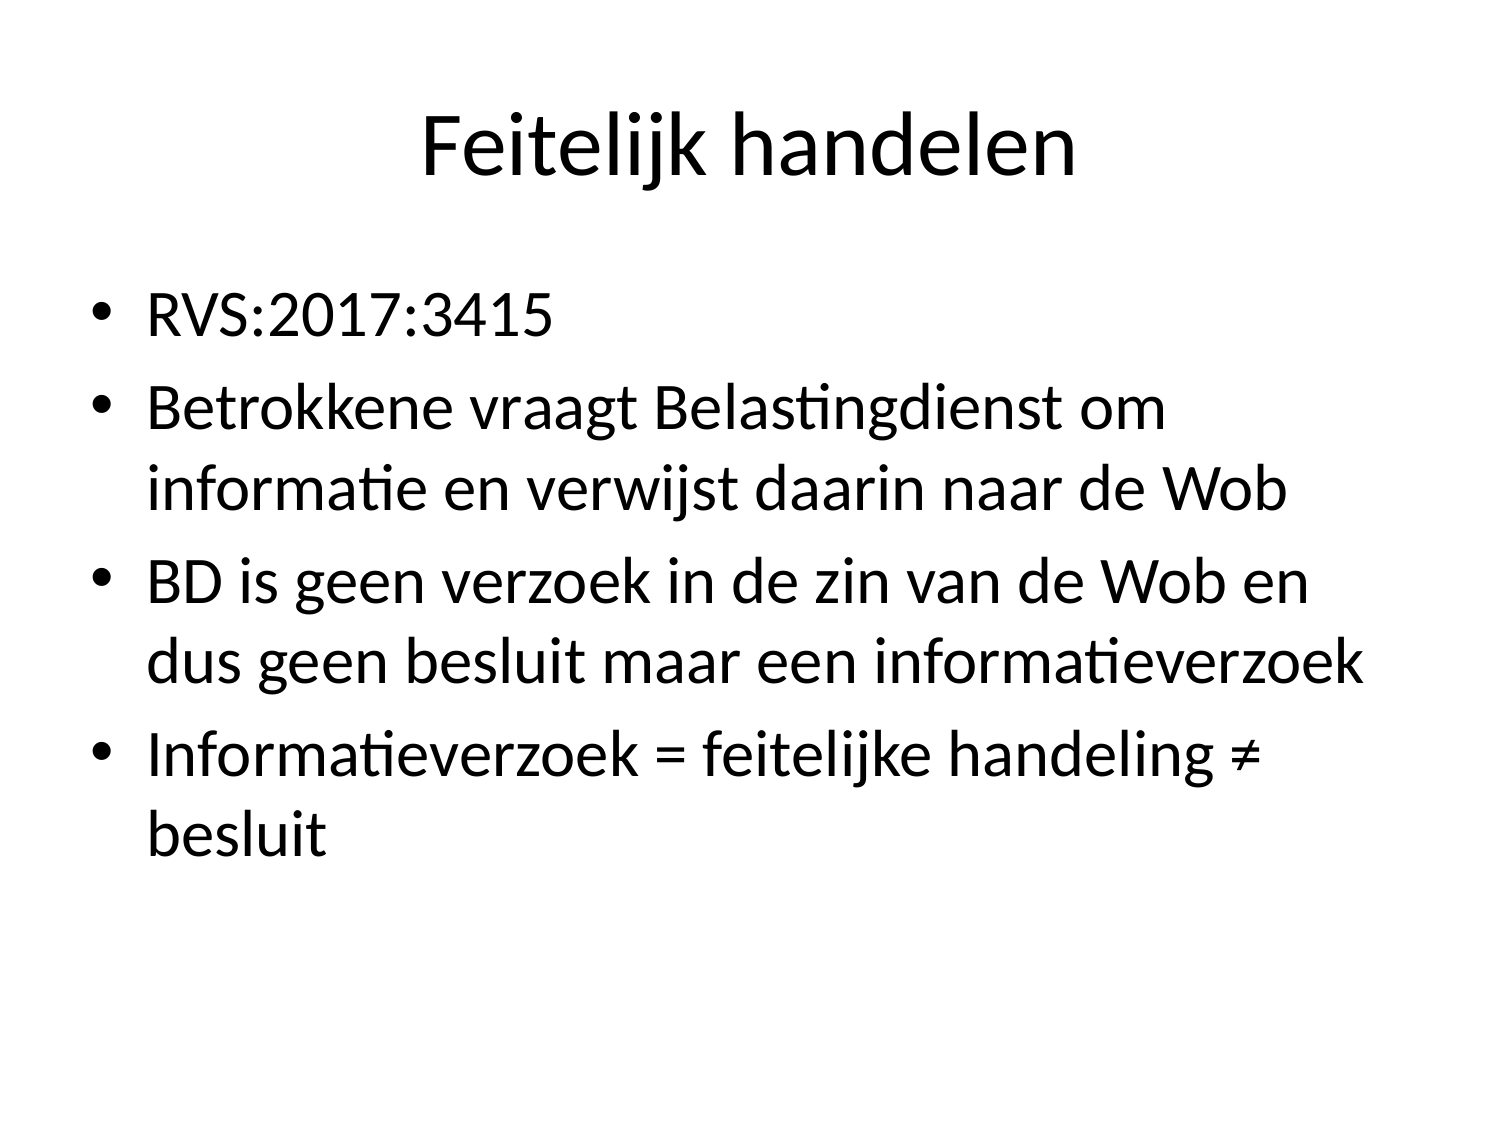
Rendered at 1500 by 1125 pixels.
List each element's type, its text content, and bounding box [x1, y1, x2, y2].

list RVS:2017:3415 Betrokkene vraagt Belastingdienst om informatie en verwijst daarin naar de Wob BD is geen verzoek in de zin van de Wob en dus geen besluit maar een informatieverzoek Informatieverzoek = feitelijke handeling ≠ besluit [75, 262, 1425, 1005]
title Feitelijk handelen [75, 45, 1425, 233]
